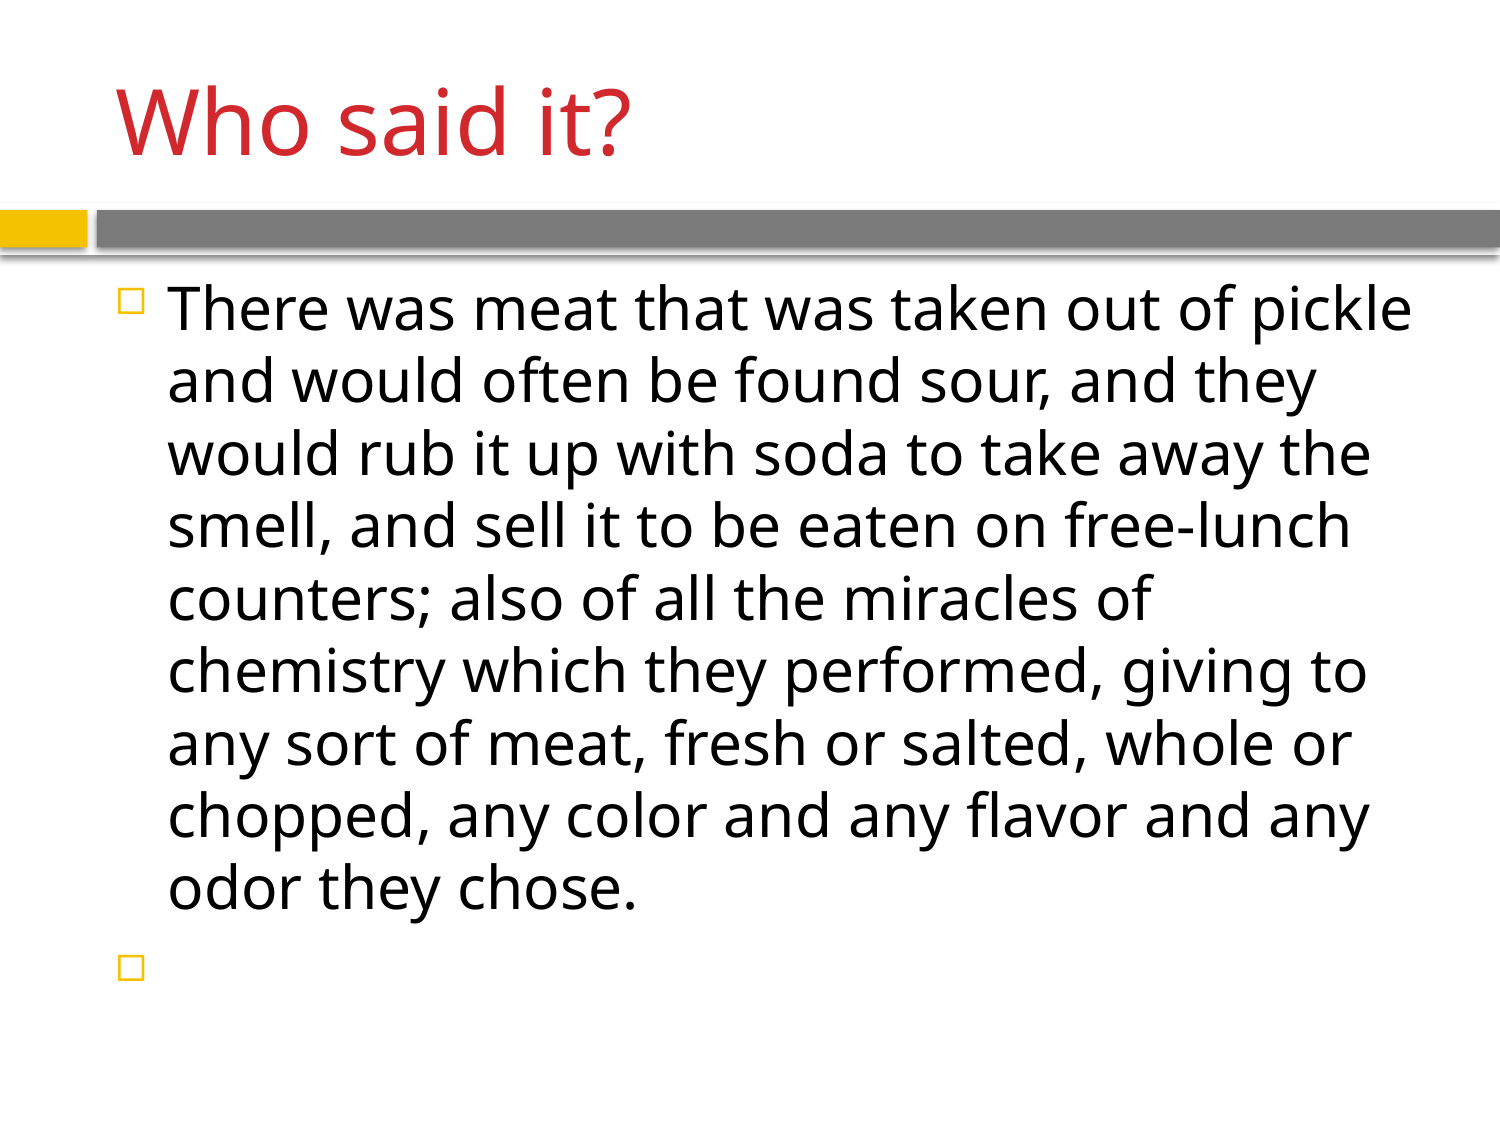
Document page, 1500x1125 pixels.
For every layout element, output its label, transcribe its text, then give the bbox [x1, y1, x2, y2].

title Who said it? [100, 37, 1438, 200]
list There was meat that was taken out of pickle and would often be found sour, and they would rub it up with soda to take away the smell, and sell it to be eaten on free-lunch counters; also of all the miracles of chemistry which they performed, giving to any sort of meat, fresh or salted, whole or chopped, any color and any flavor and any odor they chose. [100, 262, 1438, 1000]
